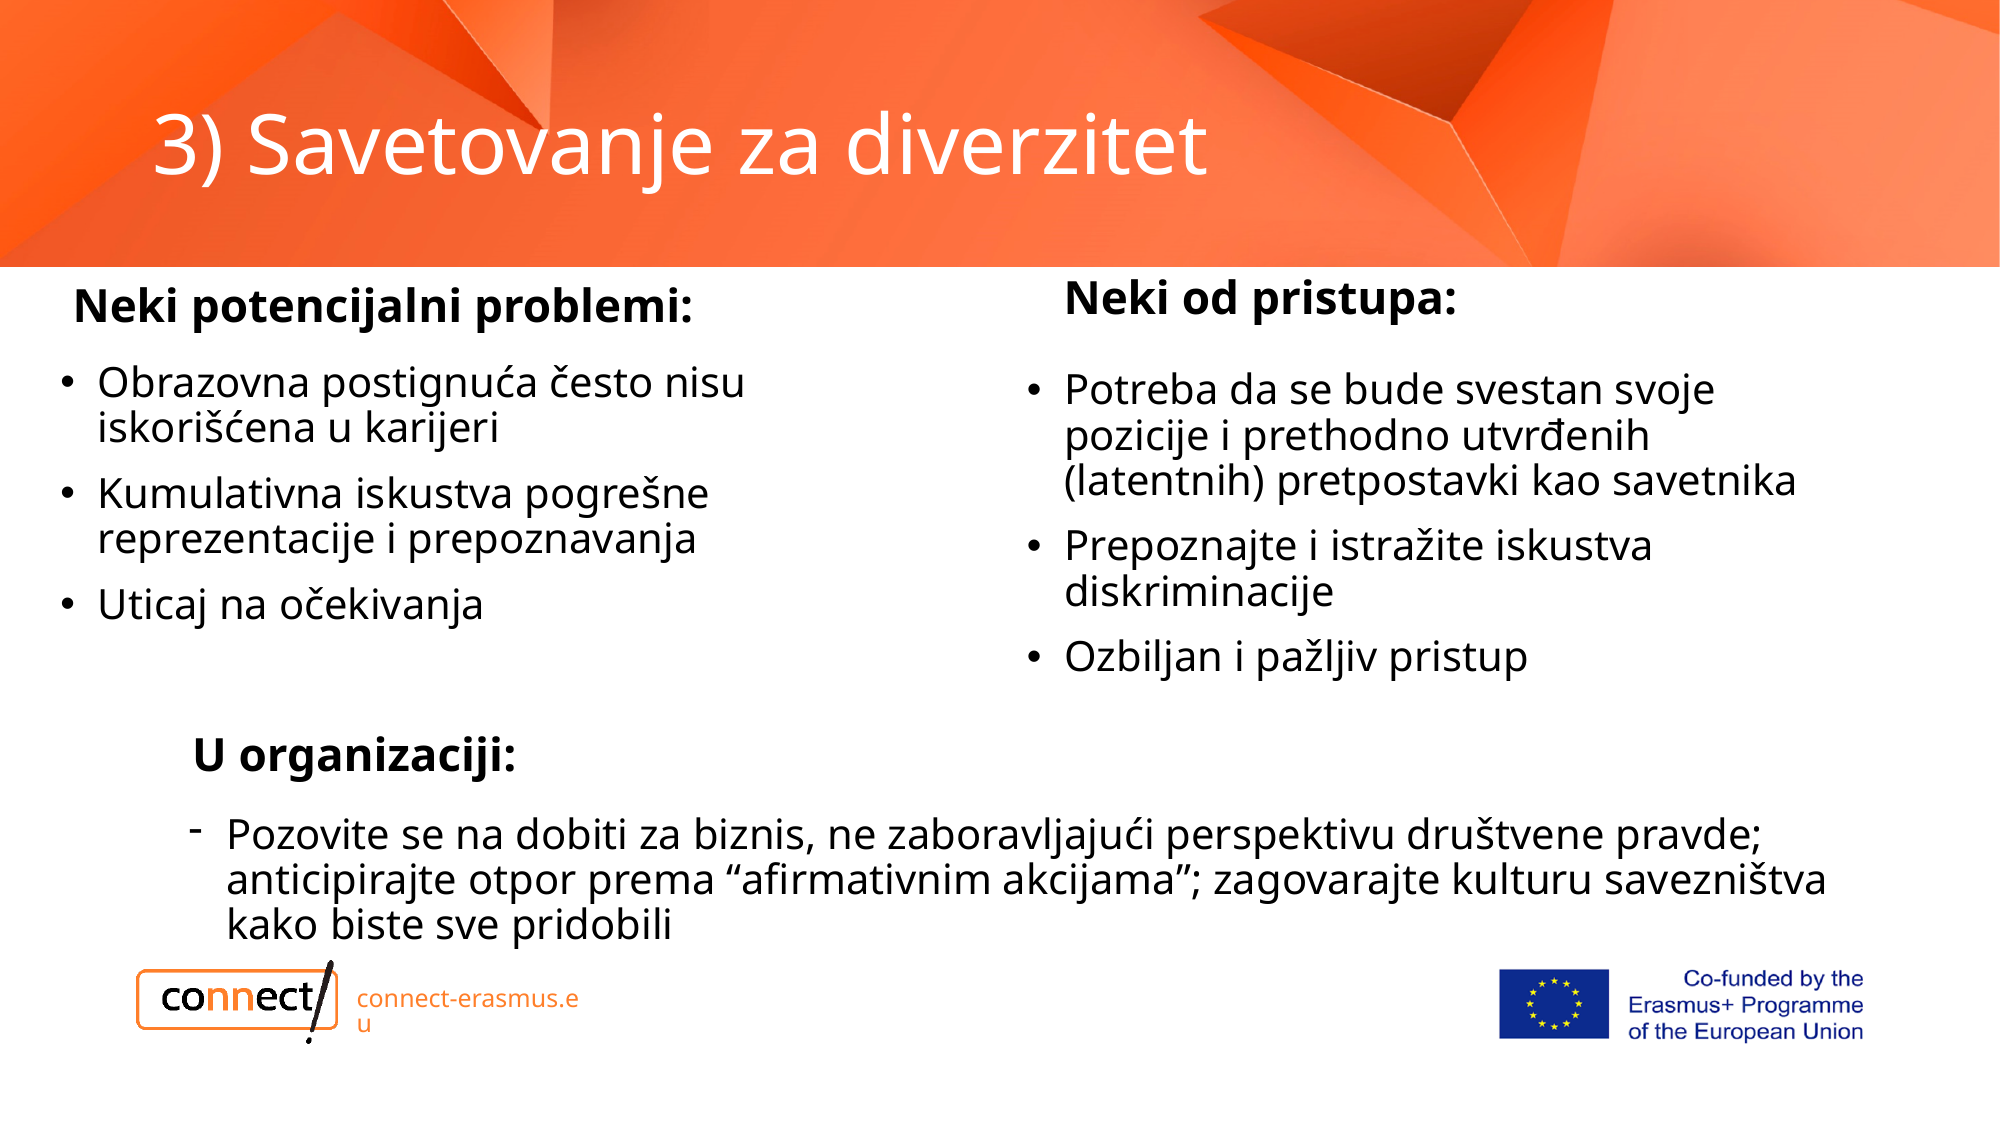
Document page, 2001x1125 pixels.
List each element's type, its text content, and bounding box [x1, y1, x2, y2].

list Potreba da se bude svestan svoje pozicije i prethodno utvrđenih (latentnih) pretpostavki kao savetnika Prepoznajte i istražite iskustva diskriminacije Ozbiljan i pažljiv pristup [1011, 361, 1863, 817]
list Neki potencijalni problemi: [57, 247, 904, 411]
list U organizaciji: [176, 696, 1024, 860]
list Pozovite se na dobiti za biznis, ne zaboravljajući perspektivu društvene pravde; anticipirajte otpor prema “afirmativnim akcijama”; zagovarajte kulturu savezništva kako biste sve pridobili [173, 806, 1897, 1125]
list Neki od pristupa: [1048, 169, 1927, 333]
text_box Obrazovna postignuća često nisu iskorišćena u karijeri Kumulativna iskustva pogrešne reprezentacije i prepoznavanja Uticaj na očekivanja [45, 353, 892, 740]
footer connect-erasmus.eu [341, 976, 607, 1022]
picture [136, 960, 173, 1044]
title 3) Savetovanje za diverzitet [137, 89, 1863, 201]
picture [2, 0, 2000, 267]
